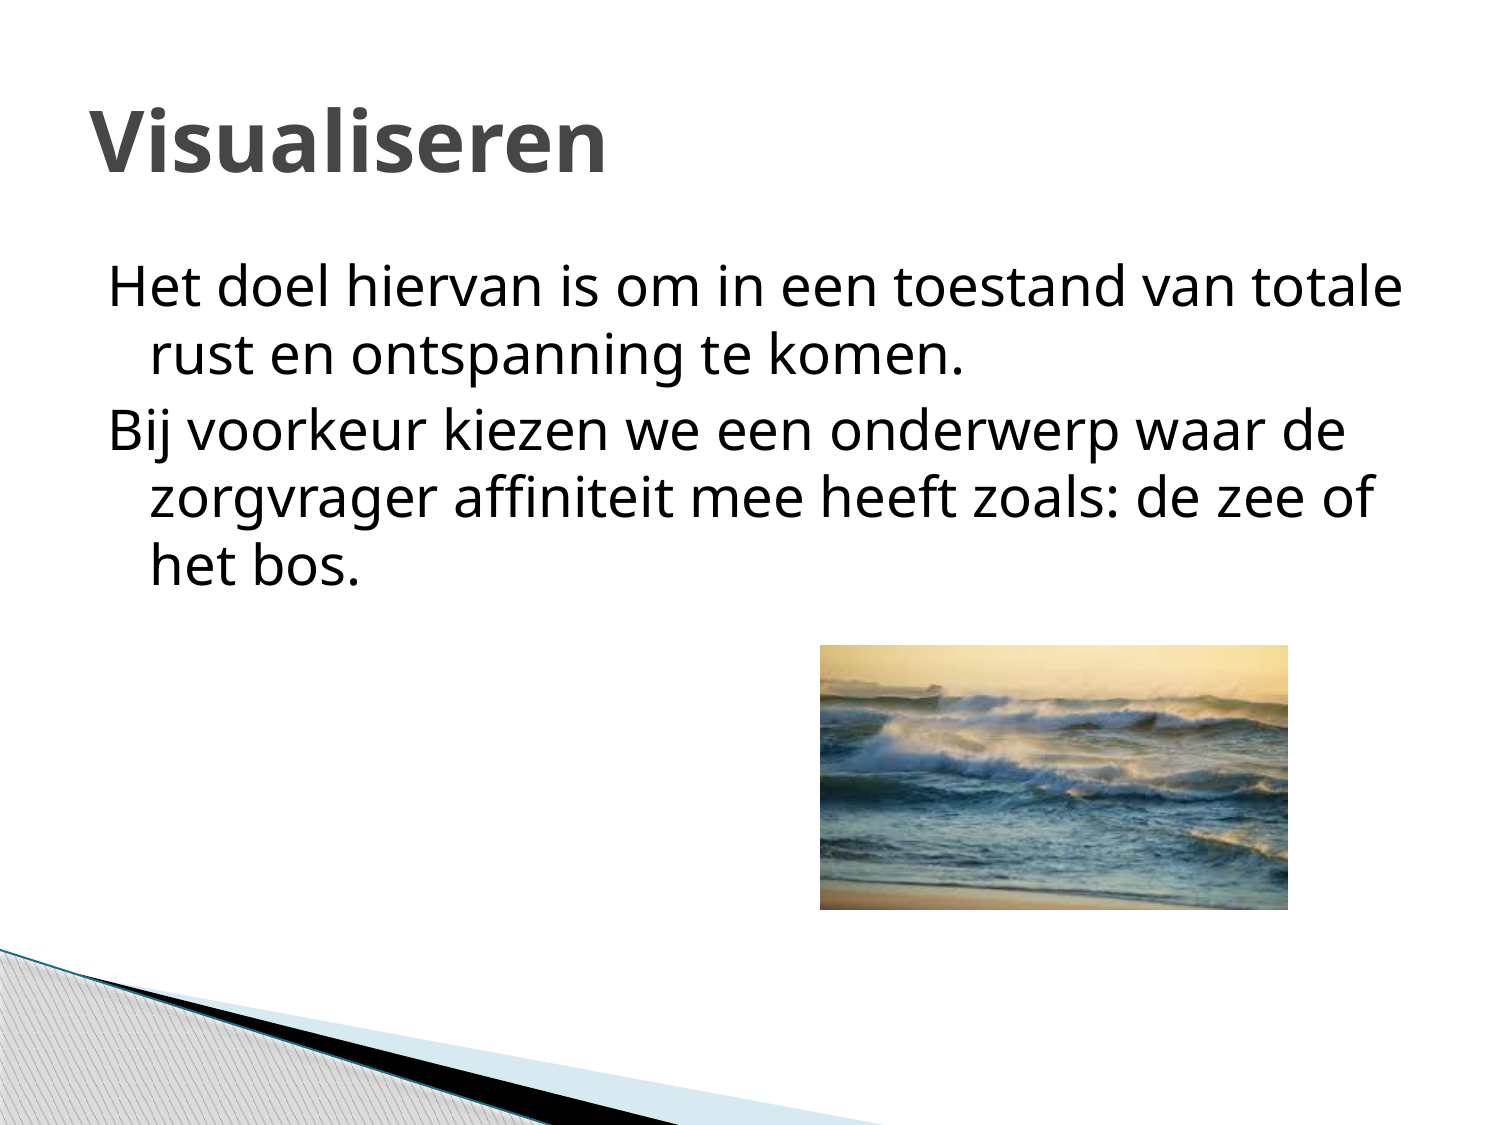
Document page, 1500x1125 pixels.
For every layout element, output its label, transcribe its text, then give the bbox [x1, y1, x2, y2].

picture [820, 644, 1289, 910]
list Het doel hiervan is om in een toestand van totale rust en ontspanning te komen. Bij voorkeur kiezen we een onderwerp waar de zorgvrager affiniteit mee heeft zoals: de zee of het bos. [75, 243, 1425, 986]
title Visualiseren [75, 45, 1425, 233]
